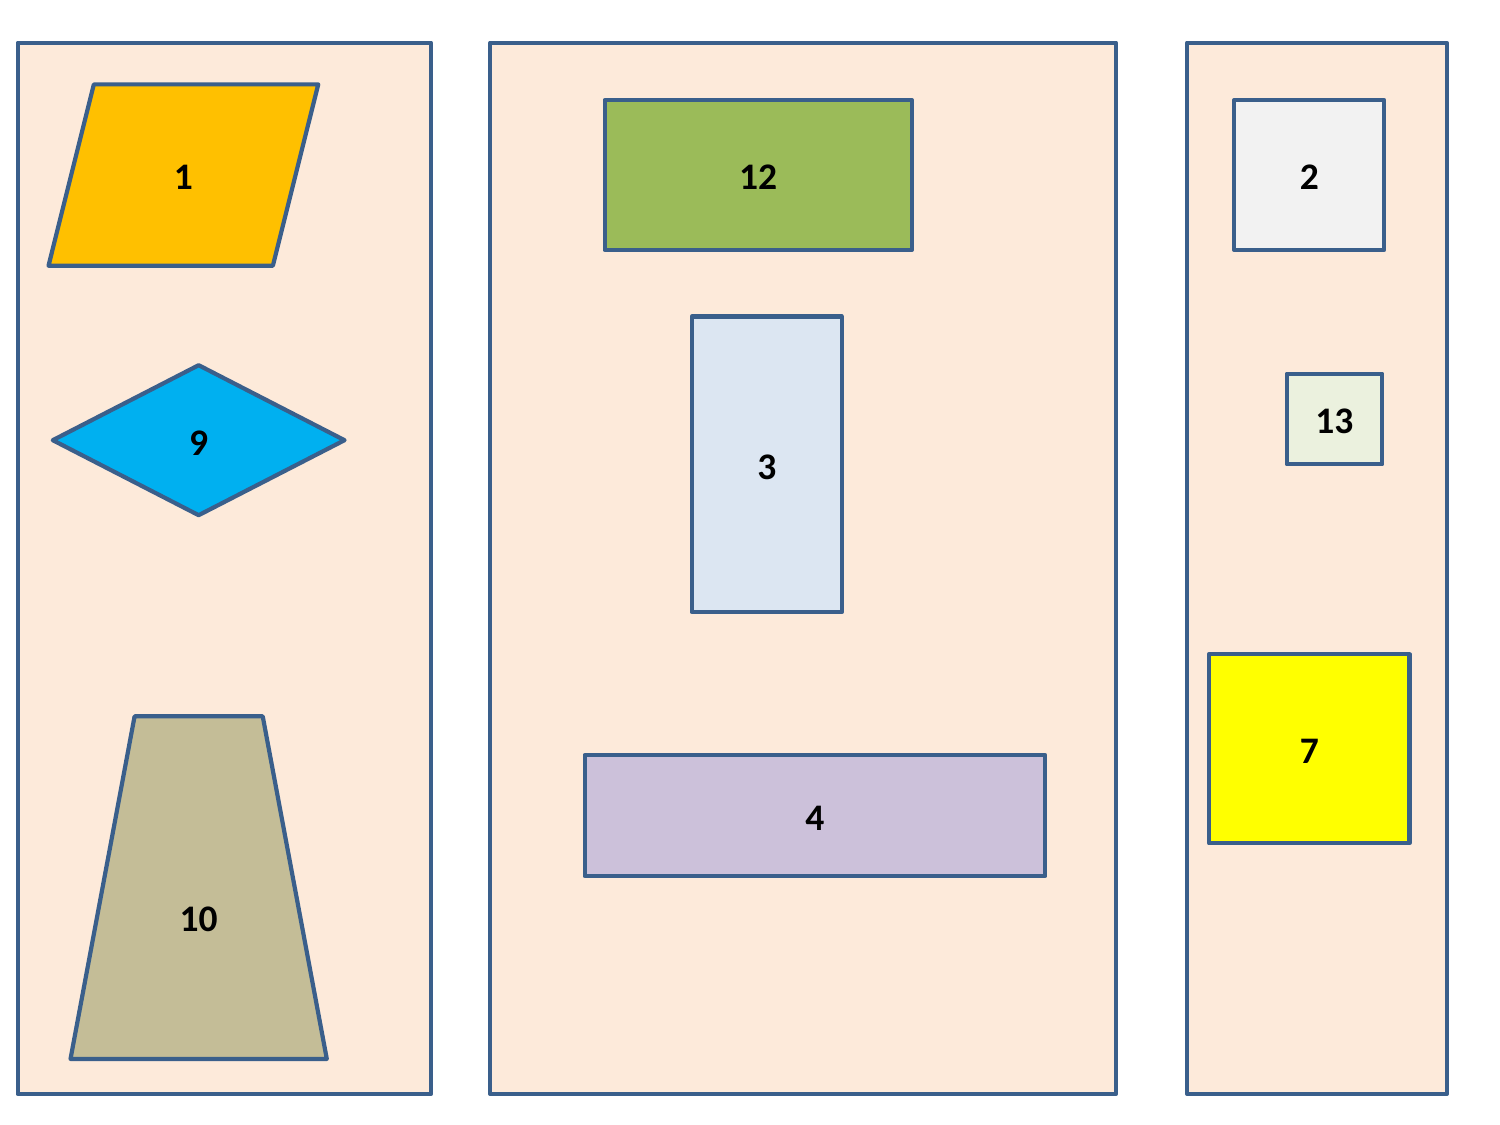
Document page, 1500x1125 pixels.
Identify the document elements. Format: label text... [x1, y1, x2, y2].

text_box 2 [1232, 98, 1386, 252]
text_box 10 [68, 714, 329, 1062]
text_box 1 [46, 82, 321, 268]
text_box 9 [50, 363, 347, 518]
text_box [488, 41, 1118, 1096]
text_box [16, 41, 433, 1096]
text_box 7 [1207, 652, 1412, 845]
text_box 4 [583, 753, 1047, 878]
text_box [1185, 41, 1449, 1096]
text_box 3 [690, 314, 844, 614]
text_box 13 [1285, 372, 1384, 466]
text_box 12 [603, 98, 914, 252]
